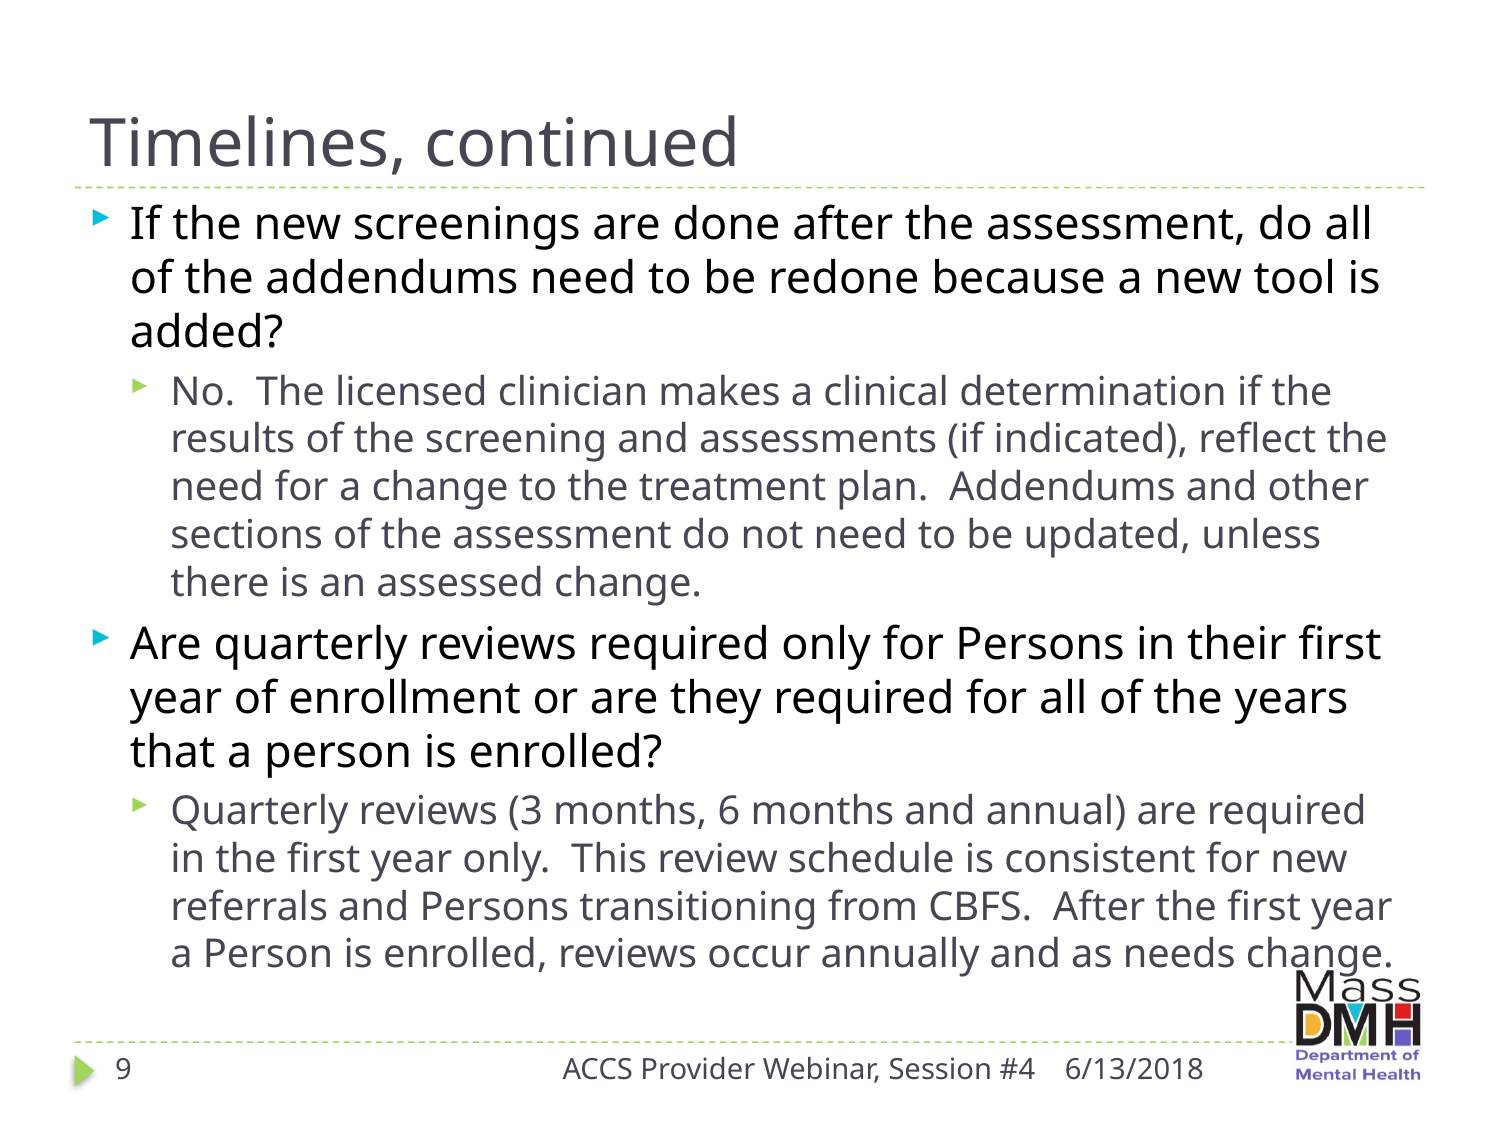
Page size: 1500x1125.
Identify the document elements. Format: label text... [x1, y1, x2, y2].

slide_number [1051, 1042, 1426, 1103]
title Timelines, continued [75, 24, 1425, 187]
slide_number 9 [100, 1042, 426, 1103]
picture [1292, 998, 1425, 1042]
footer ACCS Provider Webinar, Session #4 [475, 1042, 1051, 1103]
list If the new screenings are done after the assessment, do all of the addendums need to be redone because a new tool is added? No. The licensed clinician makes a clinical determination if the results of the screening and assessments (if indicated), reflect the need for a change to the treatment plan. Addendums and other sections of the assessment do not need to be updated, unless there is an assessed change. Are quarterly reviews required only for Persons in their first year of enrollment or are they required for all of the years that a person is enrolled? Quarterly reviews (3 months, 6 months and annual) are required in the first year only. This review schedule is consistent for new referrals and Persons transitioning from CBFS. After the first year a Person is enrolled, reviews occur annually and as needs change. [75, 187, 1425, 998]
